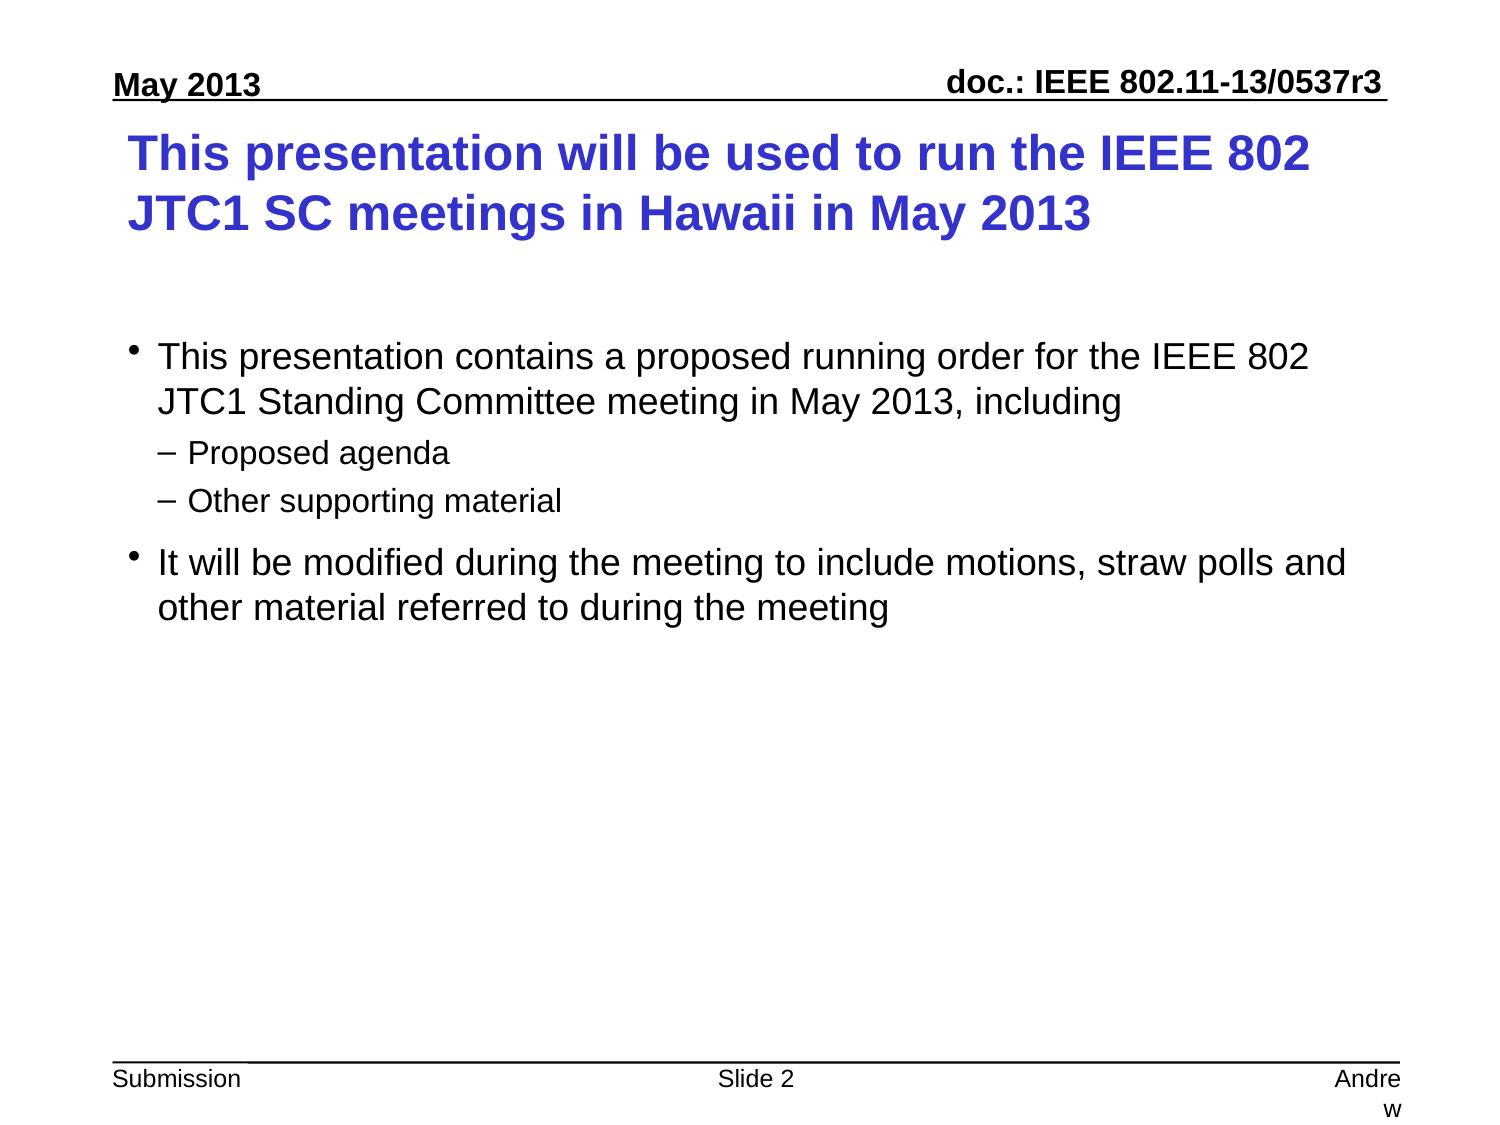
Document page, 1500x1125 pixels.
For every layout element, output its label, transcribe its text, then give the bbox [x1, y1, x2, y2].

title This presentation will be used to run the IEEE 802 JTC1 SC meetings in Hawaii in May 2013 [112, 112, 1388, 288]
list This presentation contains a proposed running order for the IEEE 802 JTC1 Standing Committee meeting in May 2013, including Proposed agenda Other supporting material It will be modified during the meeting to include motions, straw polls and other material referred to during the meeting [112, 324, 1388, 1000]
slide_number Slide 2 [709, 1061, 803, 1093]
footer Andrew Myles, Cisco [1320, 1061, 1402, 1093]
